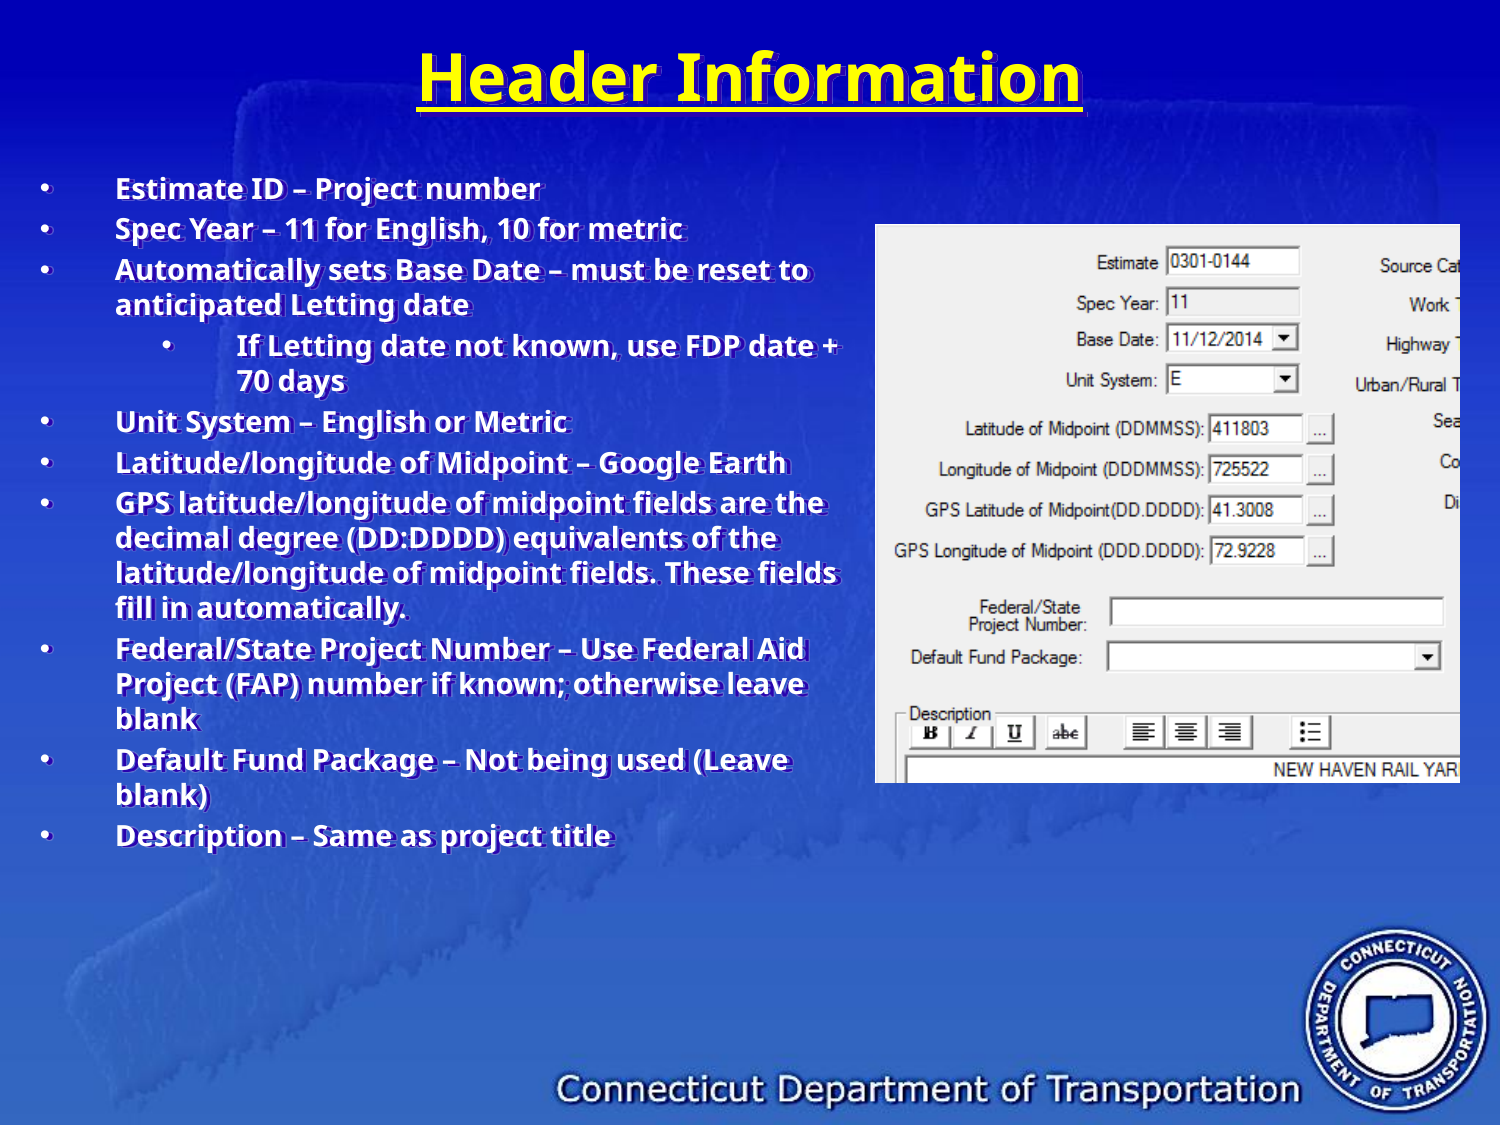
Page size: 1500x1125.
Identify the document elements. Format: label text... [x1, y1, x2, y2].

picture [0, 0, 1500, 1125]
title Header Information [112, 12, 1388, 138]
subtitle Estimate ID – Project number Spec Year – 11 for English, 10 for metric Automatically sets Base Date – must be reset to anticipated Letting date If Letting date not known, use FDP date + 70 days Unit System – English or Metric Latitude/longitude of Midpoint – Google Earth GPS latitude/longitude of midpoint fields are the decimal degree (DD:DDDD) equivalents of the latitude/longitude of midpoint fields. These fields fill in automatically. Federal/State Project Number – Use Federal Aid Project (FAP) number if known; otherwise leave blank Default Fund Package – Not being used (Leave blank) Description – Same as project title [24, 162, 863, 988]
